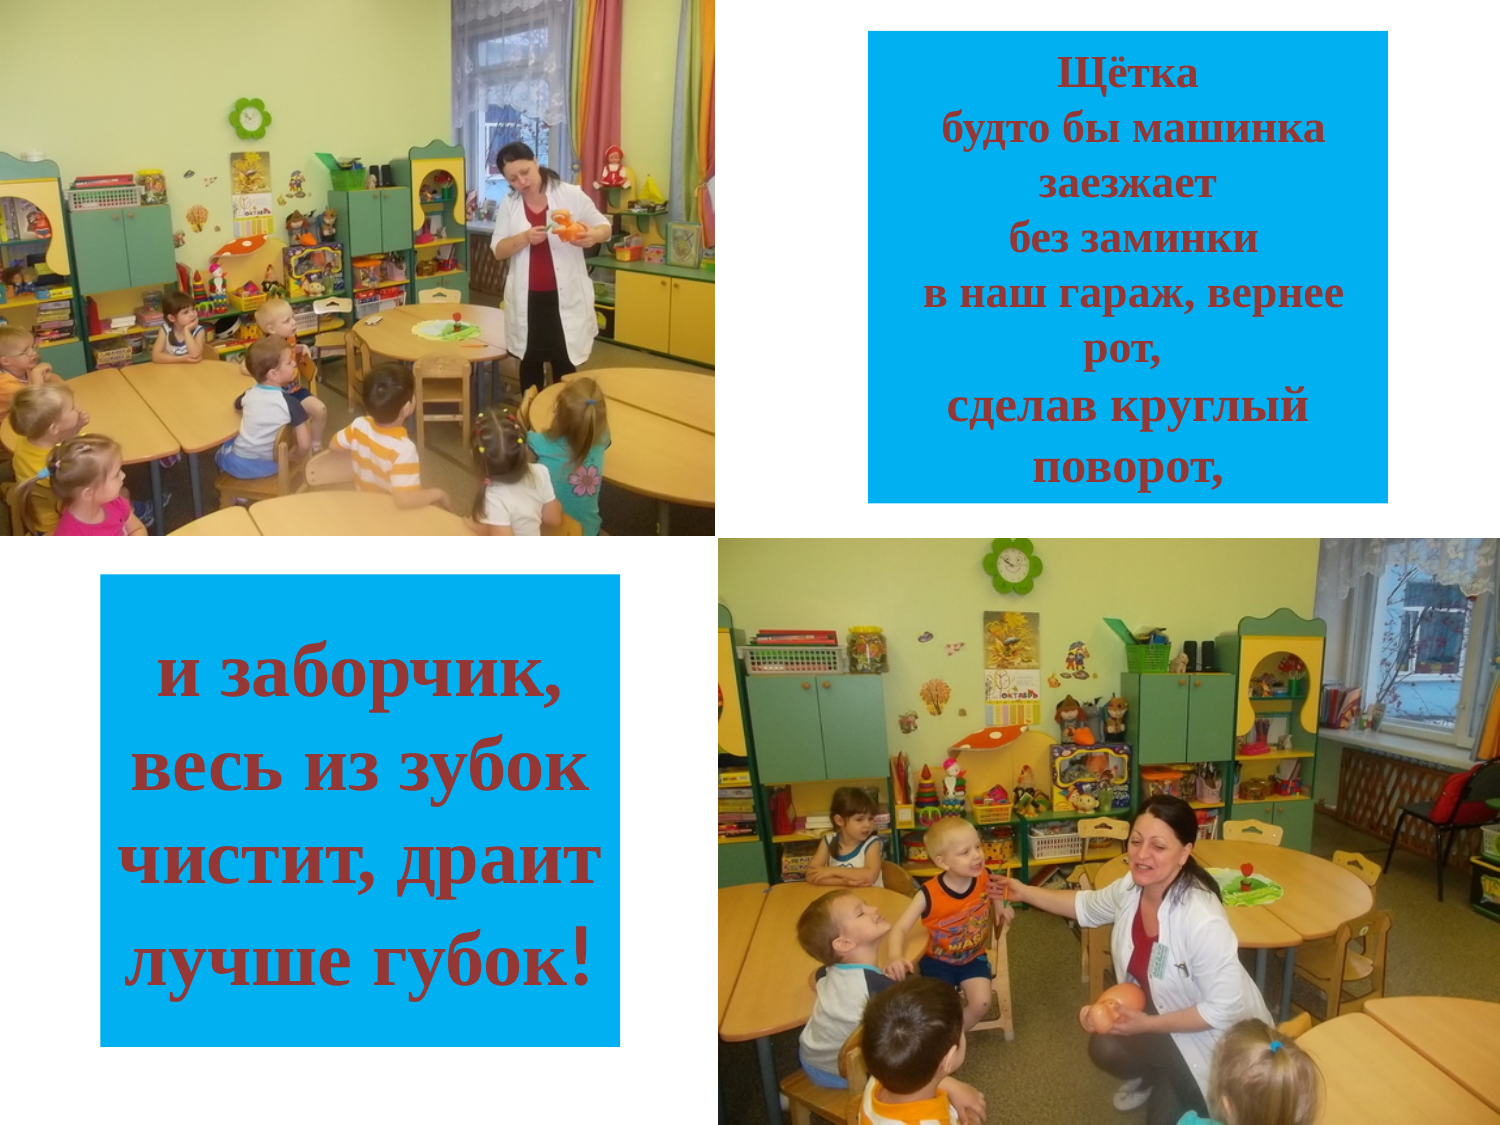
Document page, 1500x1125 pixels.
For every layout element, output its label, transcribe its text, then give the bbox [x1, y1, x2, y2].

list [718, 538, 1500, 1125]
text_box Щётка будто бы машинка заезжает без заминки в наш гараж, вернее рот, сделав круглый поворот, [868, 30, 1388, 504]
picture [0, 0, 715, 537]
text_box и заборчик, весь из зубок чистит, драит лучше губок! [100, 574, 621, 1047]
